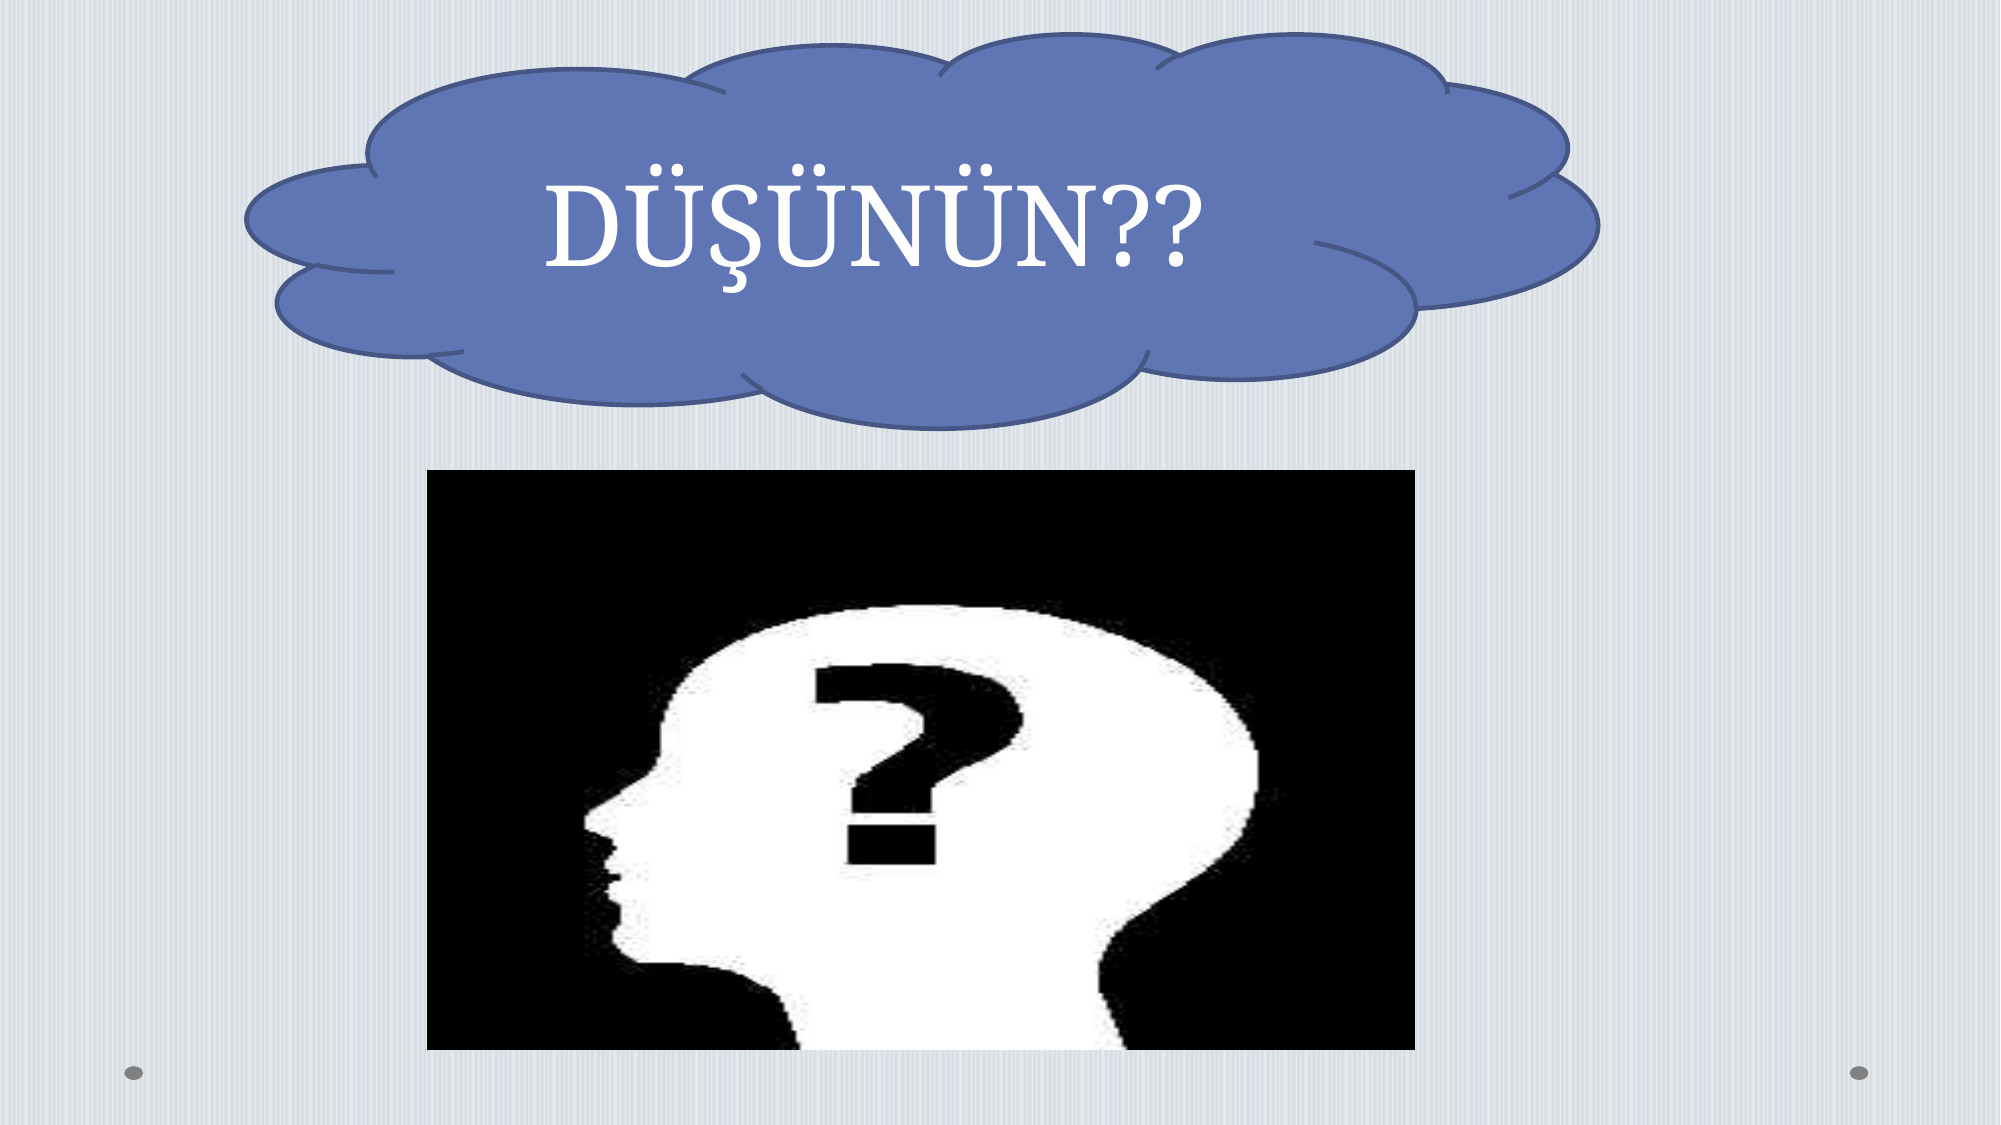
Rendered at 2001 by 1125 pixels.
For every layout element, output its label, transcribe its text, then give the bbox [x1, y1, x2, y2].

picture [426, 470, 1415, 1050]
text_box DÜŞÜNÜN?? [244, 32, 1601, 432]
